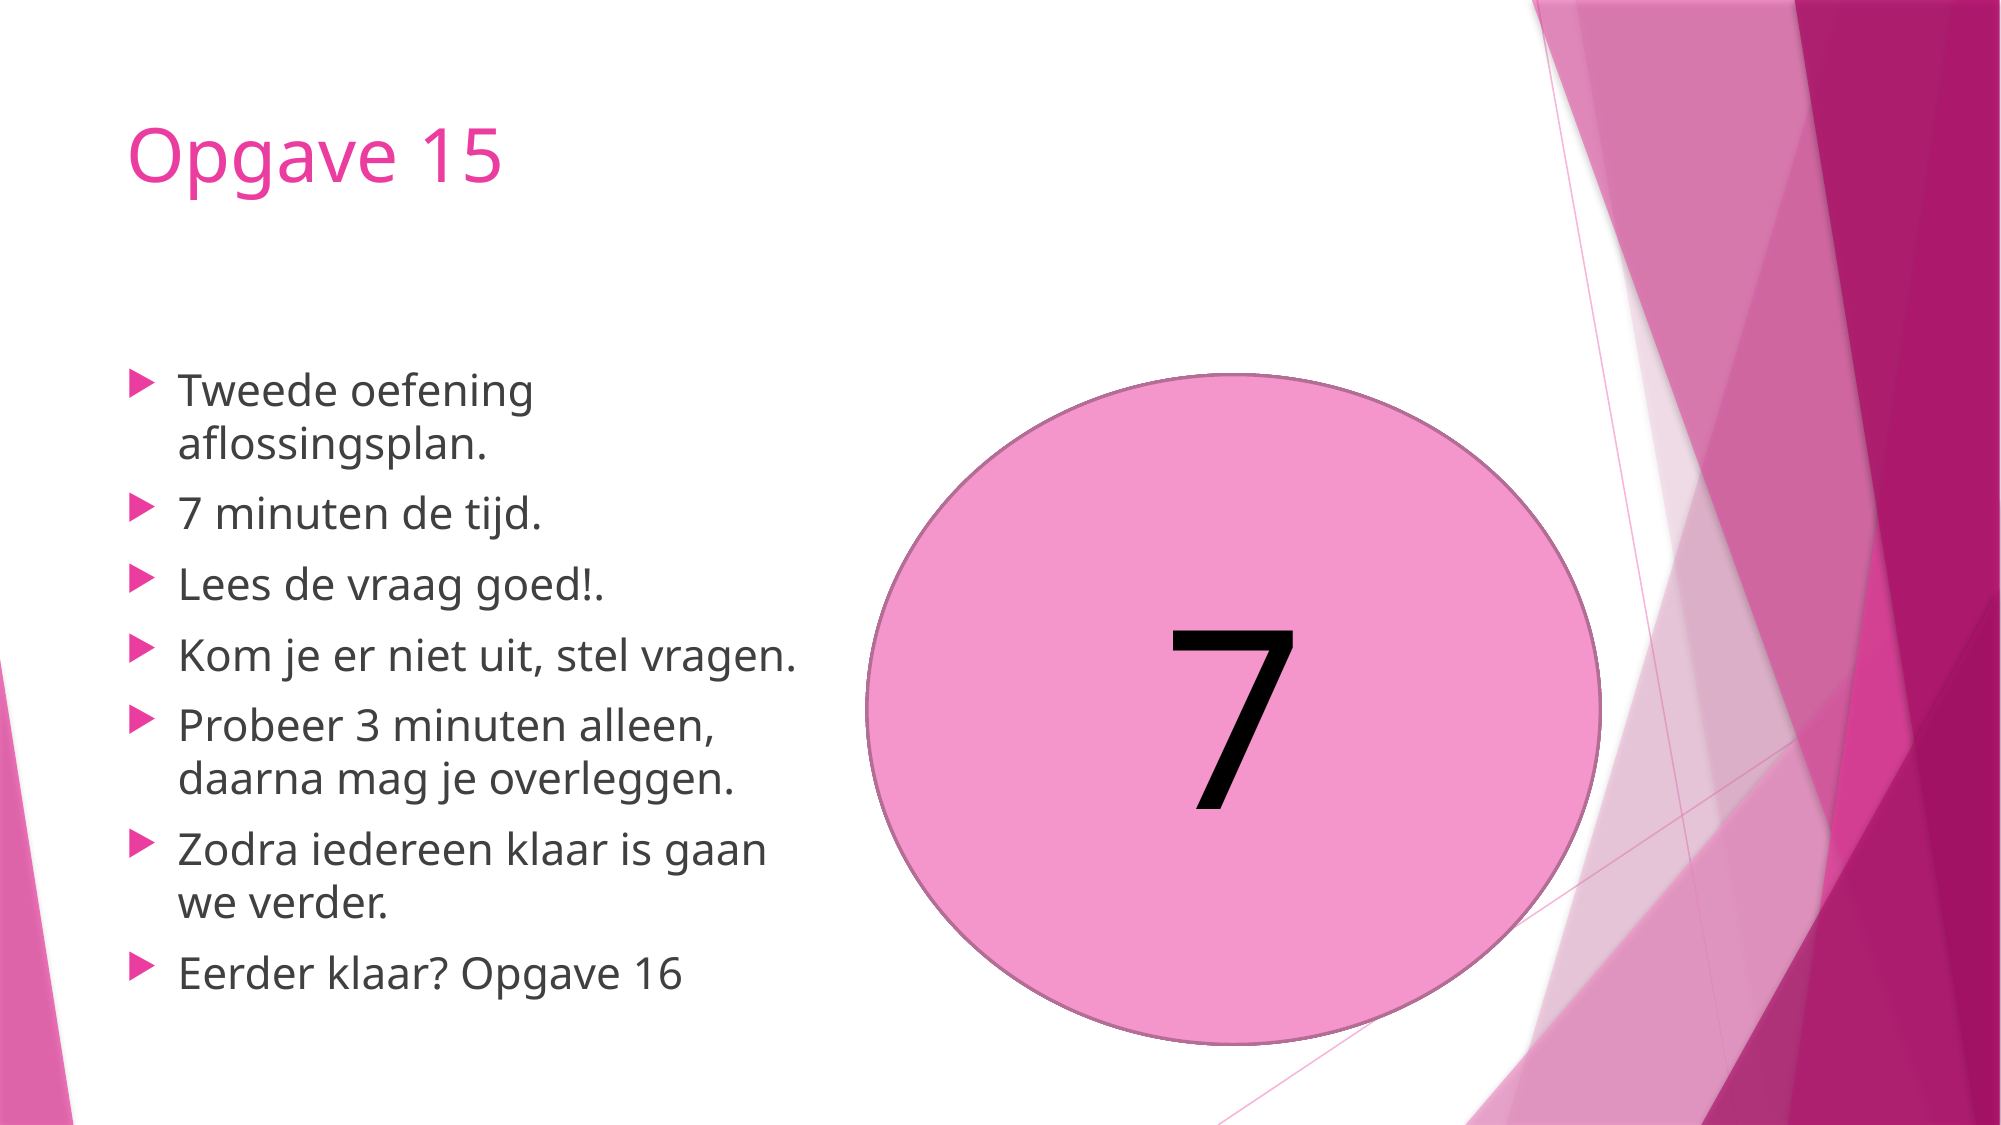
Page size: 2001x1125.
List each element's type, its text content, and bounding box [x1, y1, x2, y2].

title Opgave 15 [111, 99, 1522, 317]
list Tweede oefening aflossingsplan. 7 minuten de tijd. Lees de vraag goed!. Kom je er niet uit, stel vragen. Probeer 3 minuten alleen, daarna mag je overleggen. Zodra iedereen klaar is gaan we verder. Eerder klaar? Opgave 16 [111, 354, 823, 1009]
text_box 7 [865, 373, 1602, 1046]
